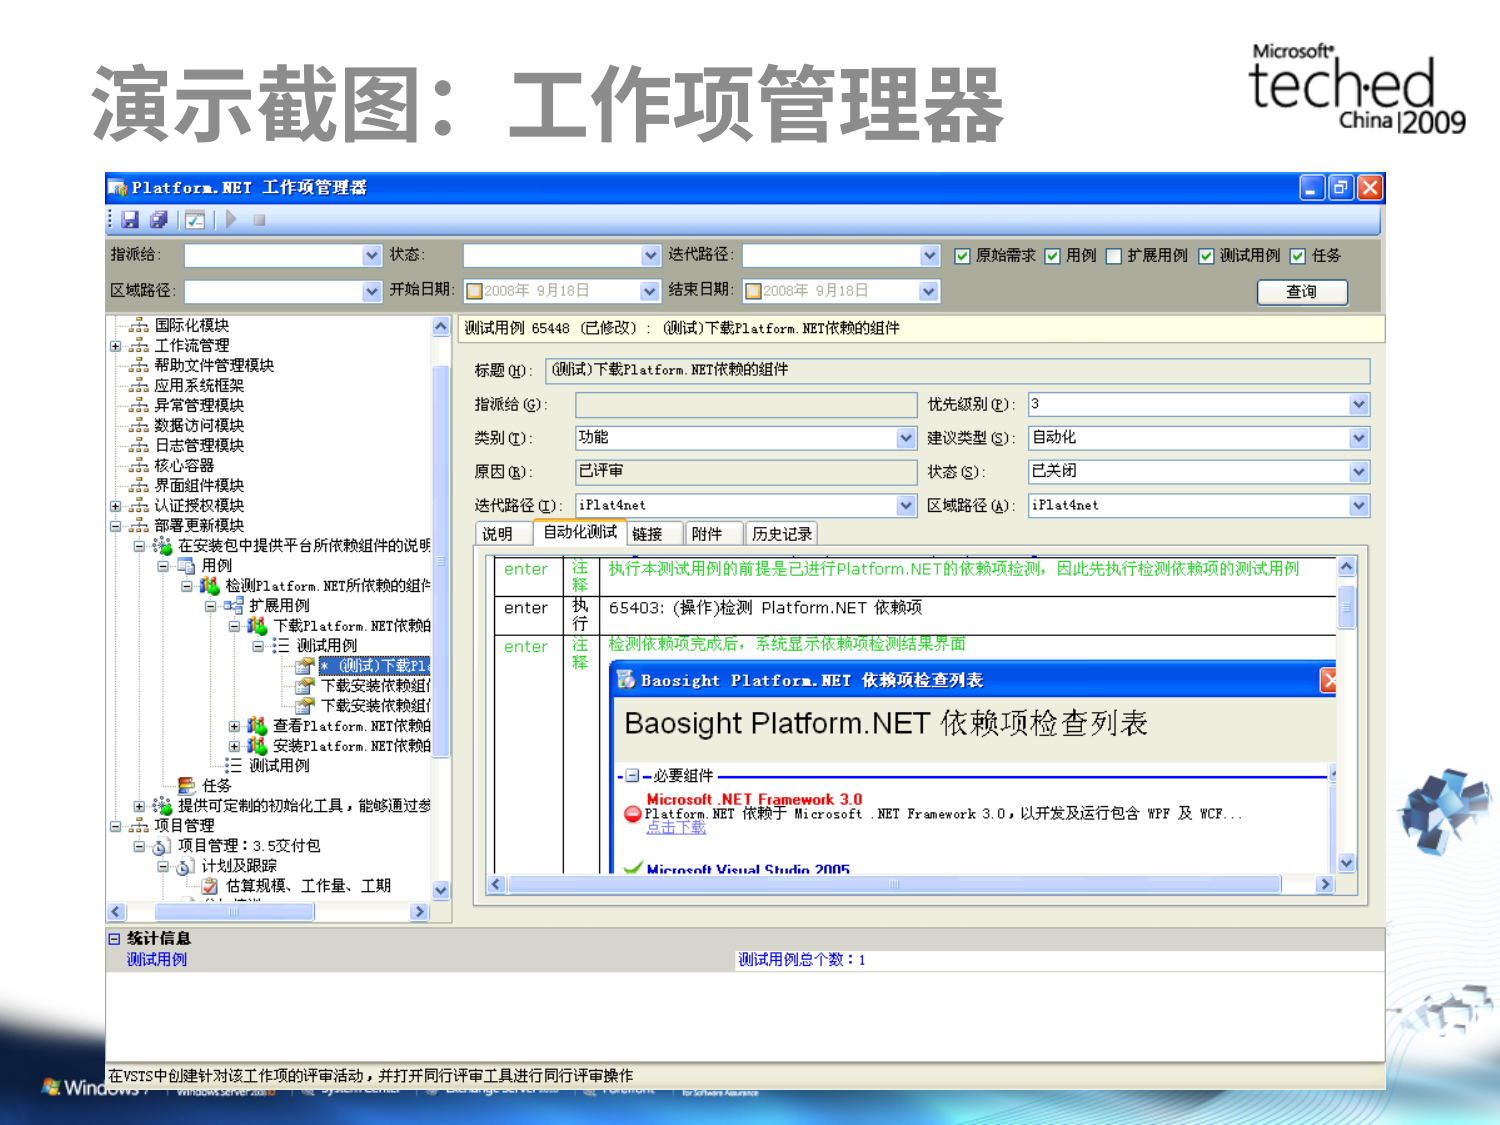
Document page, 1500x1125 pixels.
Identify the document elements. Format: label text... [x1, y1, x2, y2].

title 演示截图：工作项管理器 [75, 45, 1425, 233]
picture [0, 0, 1500, 1125]
